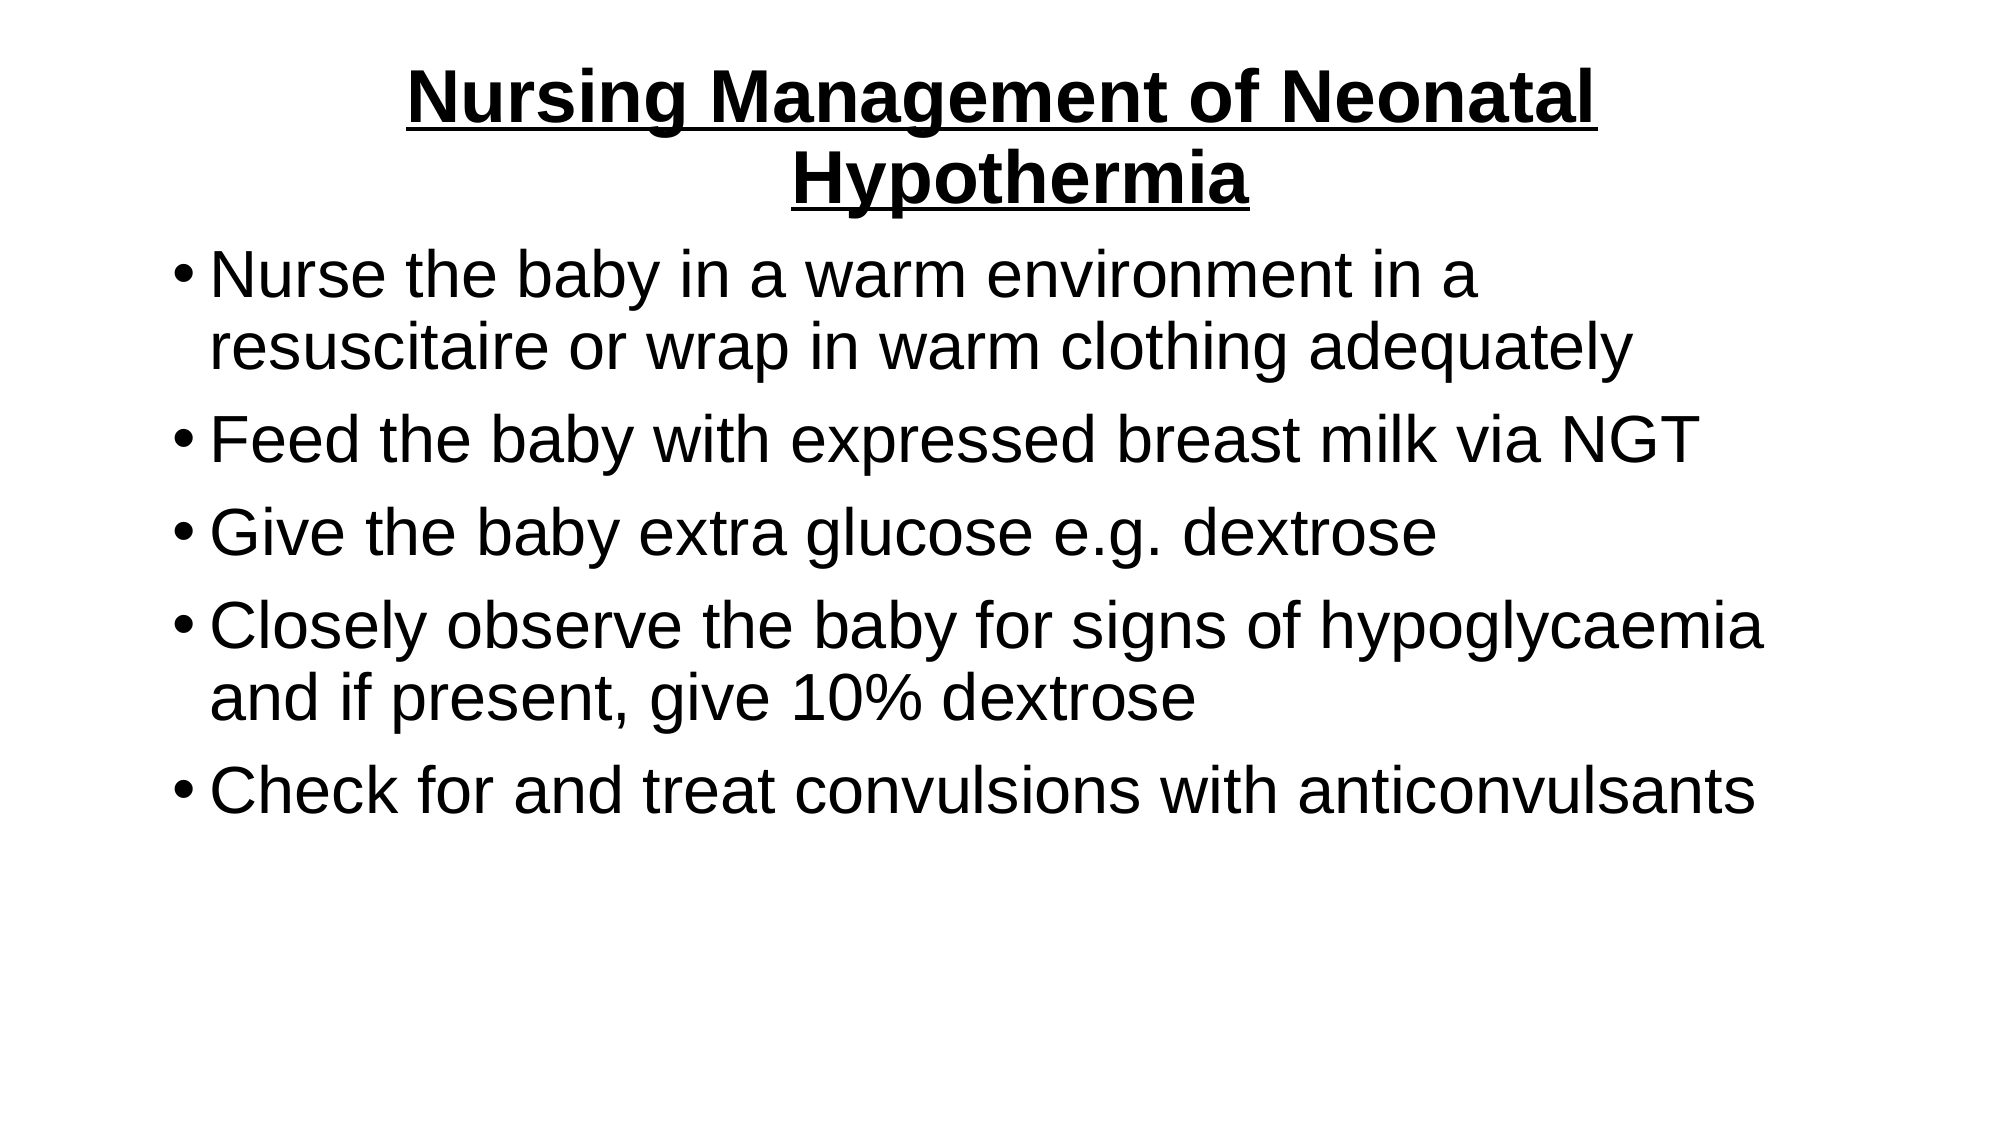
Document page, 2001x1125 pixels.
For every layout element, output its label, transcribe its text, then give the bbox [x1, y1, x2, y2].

list Nursing Management of Neonatal Hypothermia Nurse the baby in a warm environment in a resuscitaire or wrap in warm clothing adequately Feed the baby with expressed breast milk via NGT Give the baby extra glucose e.g. dextrose Closely observe the baby for signs of hypoglycaemia and if present, give 10% dextrose Check for and treat convulsions with anticonvulsants [157, 50, 1847, 964]
